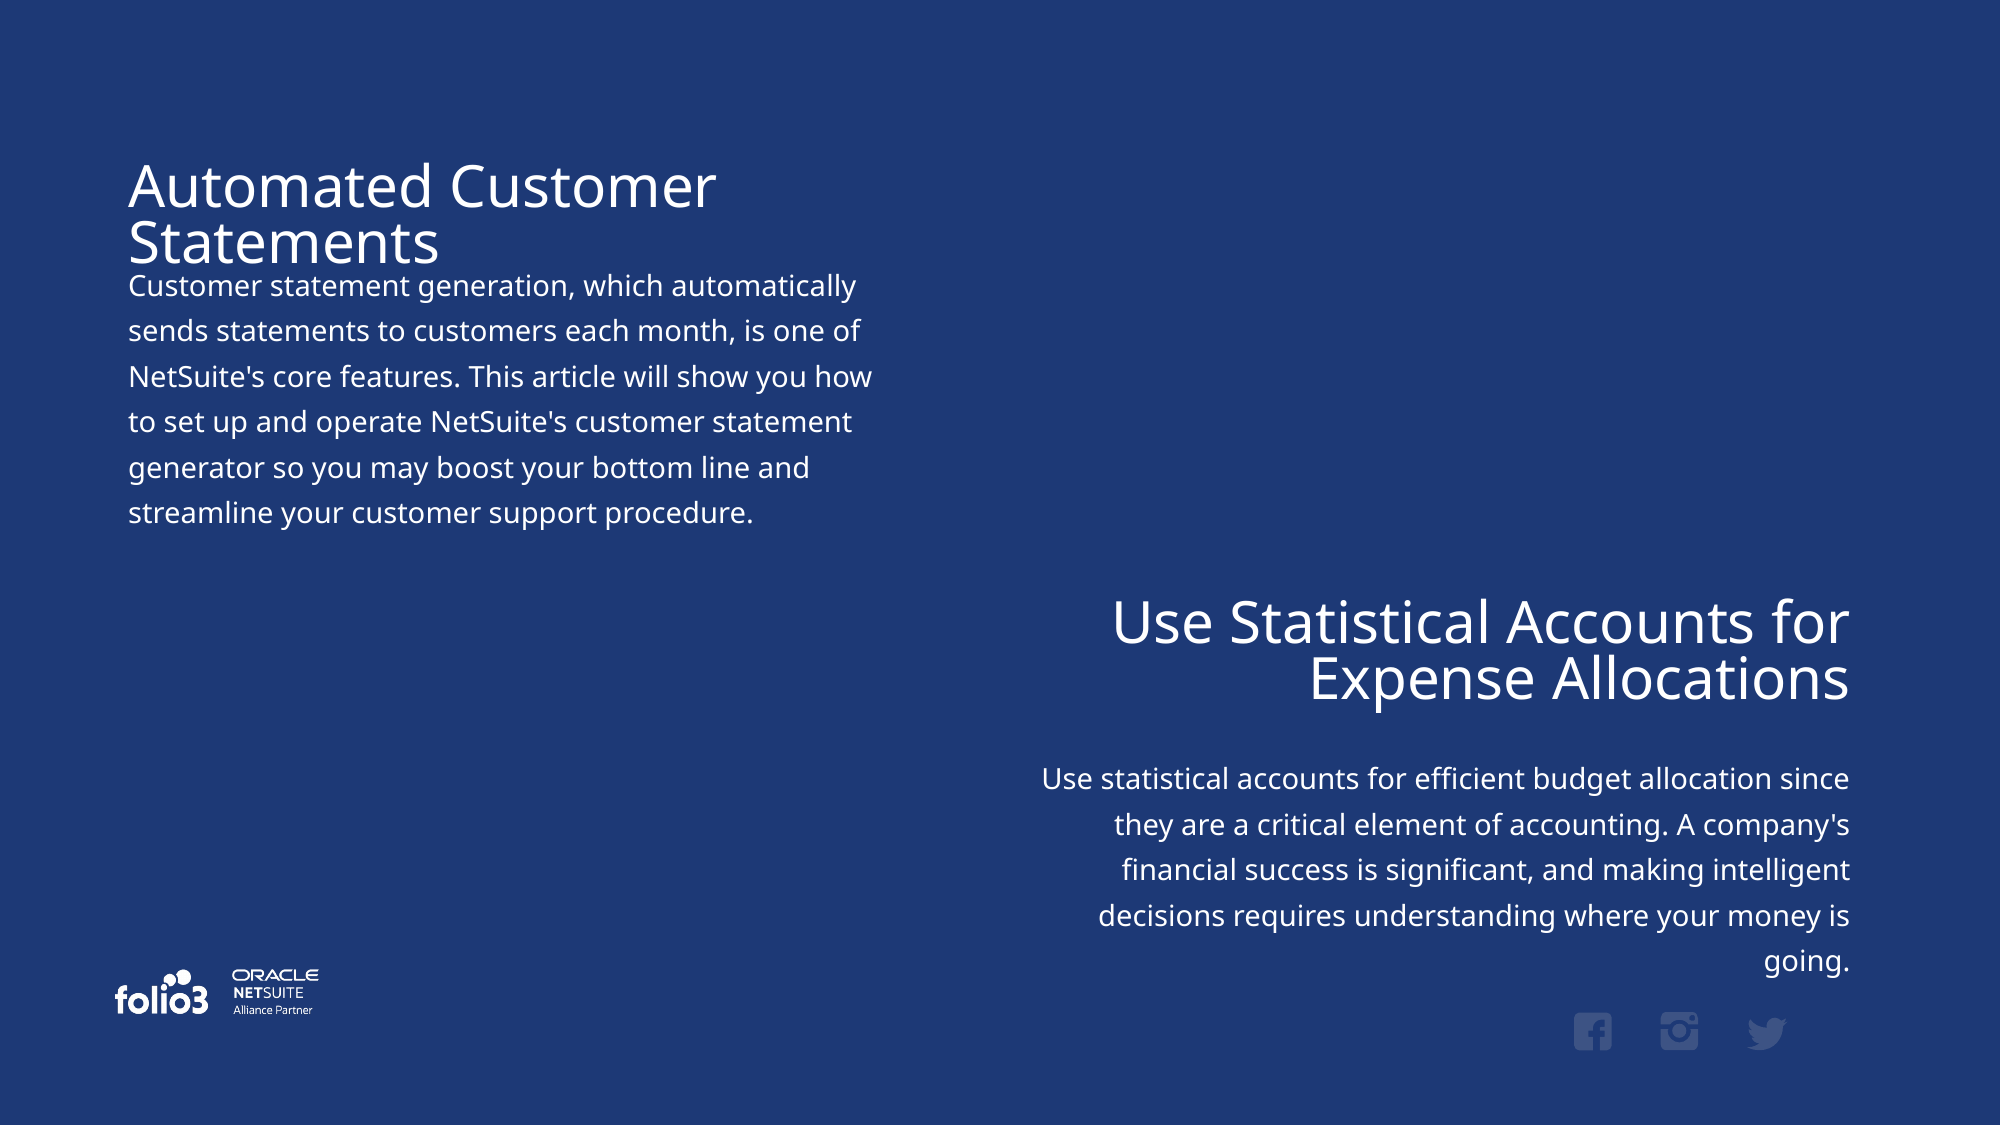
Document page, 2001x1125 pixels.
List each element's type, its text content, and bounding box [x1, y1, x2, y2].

picture [113, 954, 321, 1030]
text_box Use Statistical Accounts for Expense Allocations [966, 591, 1866, 719]
text_box Customer statement generation, which automatically sends statements to customers each month, is one of NetSuite's core features. This article will show you how to set up and operate NetSuite's customer statement generator so you may boost your bottom line and streamline your customer support procedure. [113, 249, 920, 537]
text_box Use statistical accounts for efficient budget allocation since they are a critical element of accounting. A company's financial success is significant, and making intelligent decisions requires understanding where your money is going. [1024, 742, 1866, 985]
text_box Automated Customer Statements [113, 155, 975, 282]
